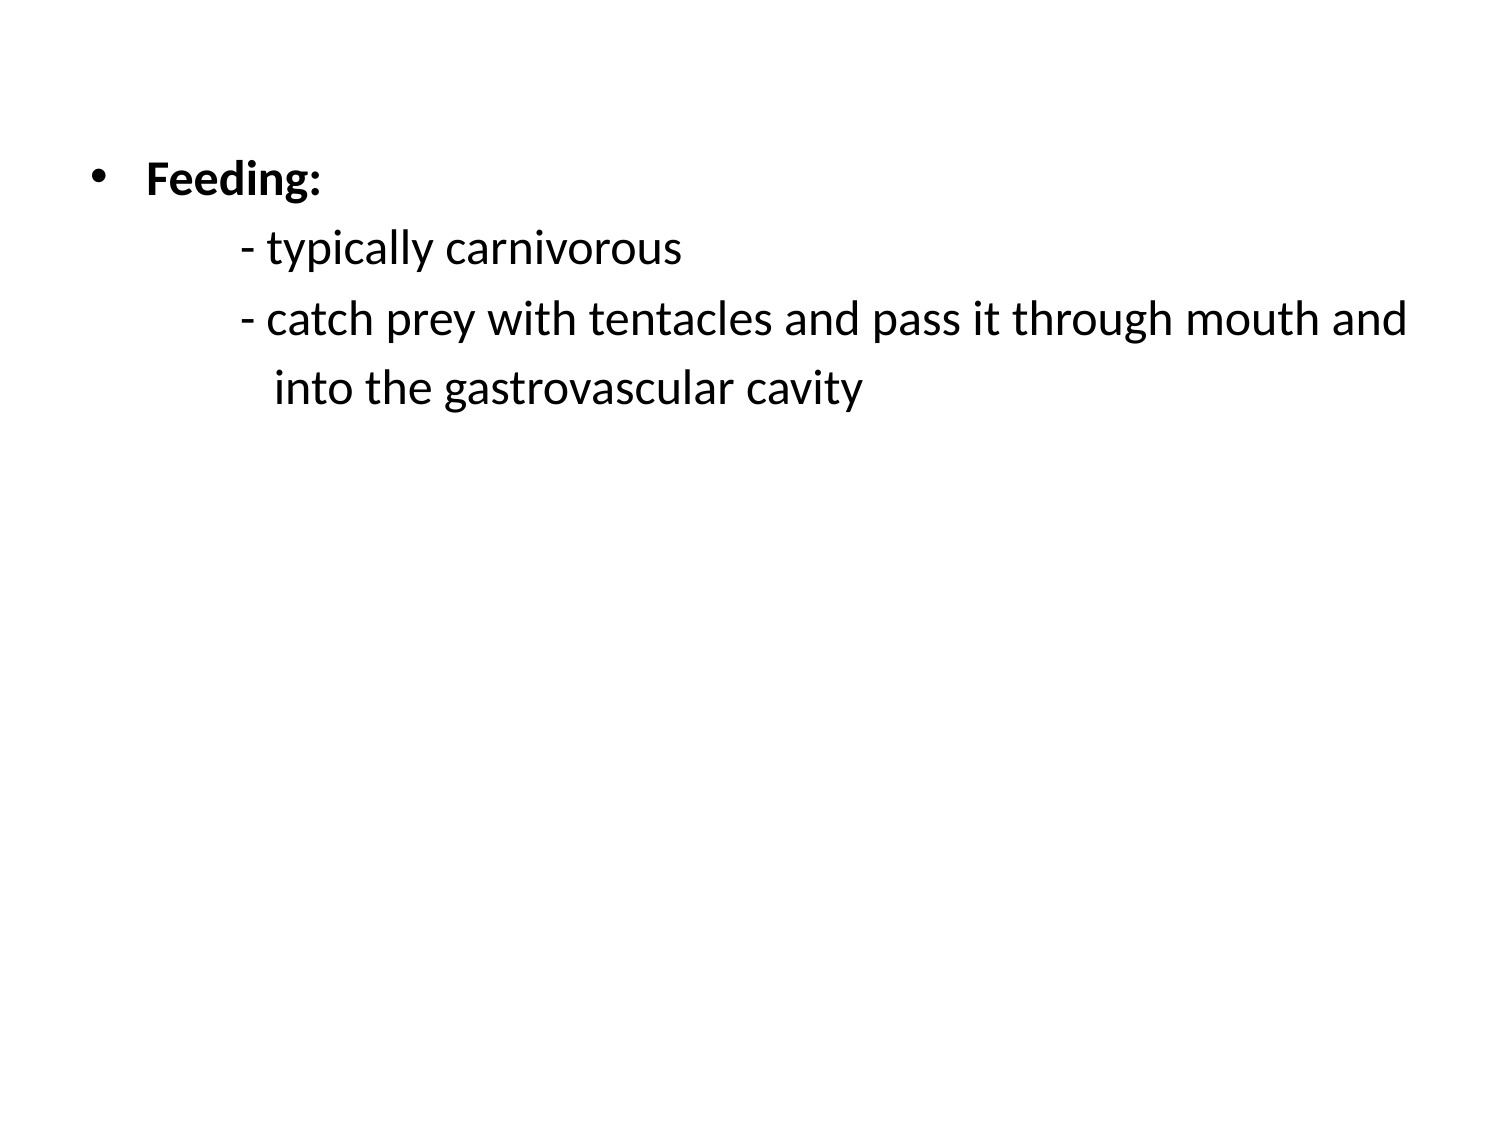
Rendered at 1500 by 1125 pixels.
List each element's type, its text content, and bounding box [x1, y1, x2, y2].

list Feeding: - typically carnivorous - catch prey with tentacles and pass it through mouth and into the gastrovascular cavity [75, 137, 1425, 1005]
